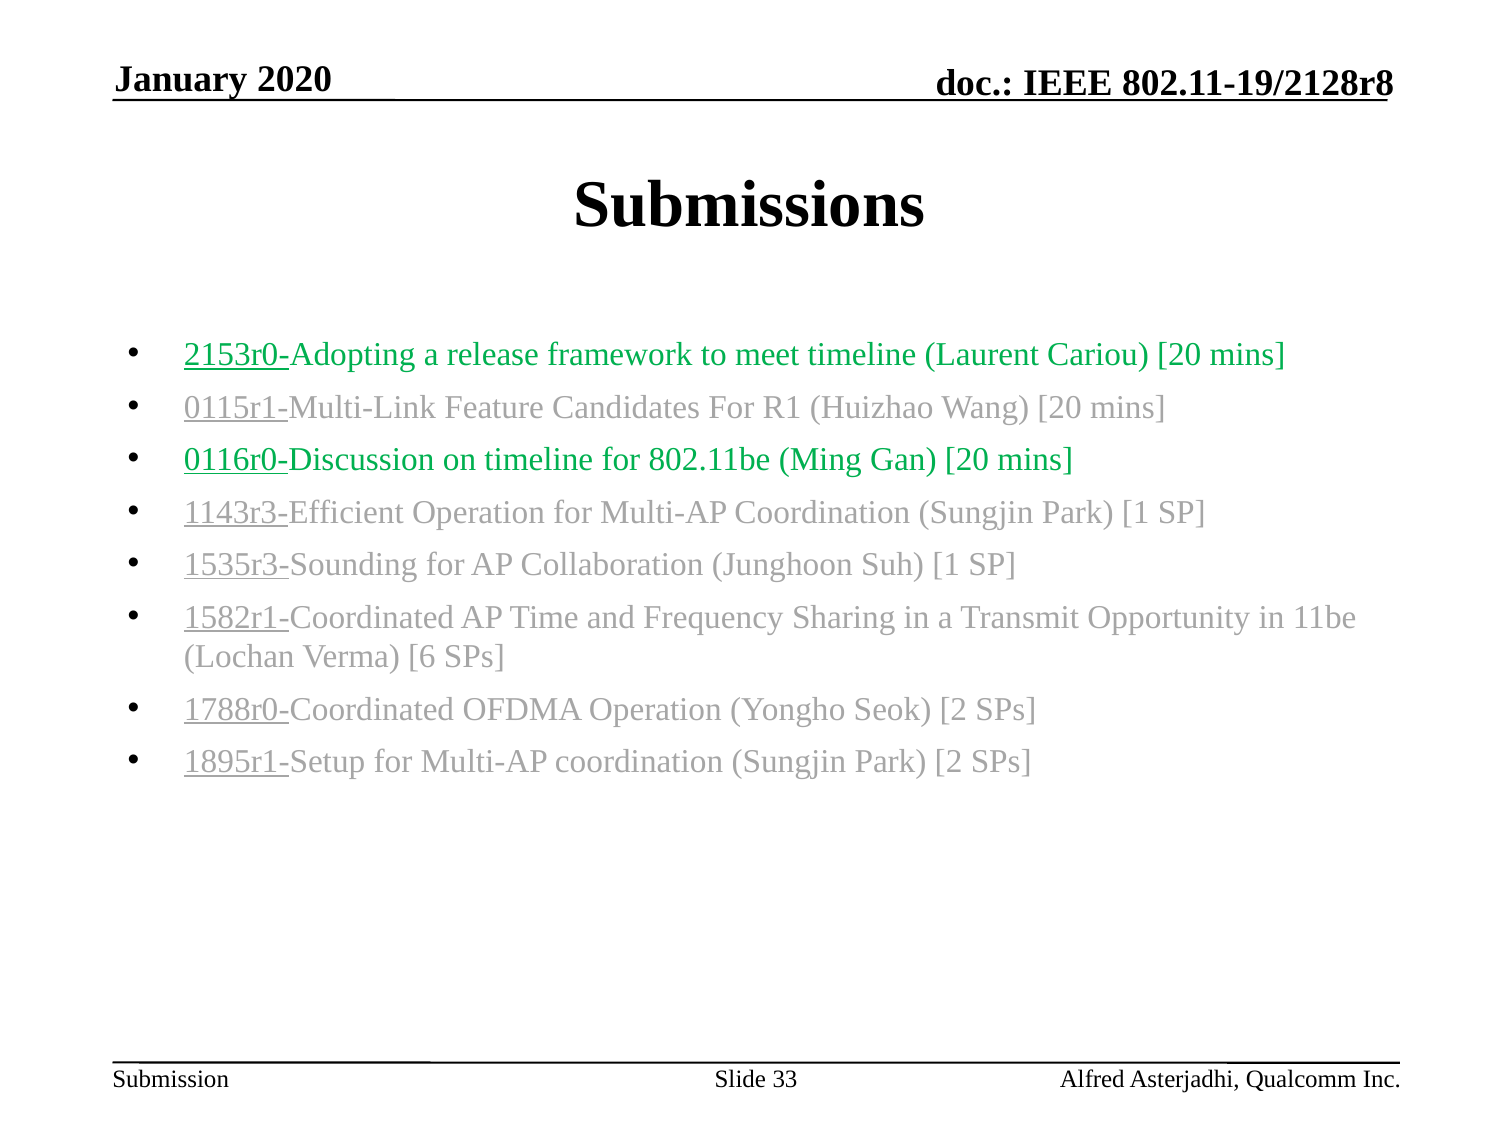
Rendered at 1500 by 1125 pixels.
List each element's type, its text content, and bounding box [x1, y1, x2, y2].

title Submissions [112, 112, 1388, 288]
slide_number Slide 33 [712, 1061, 800, 1123]
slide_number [114, 54, 423, 100]
footer Alfred Asterjadhi, Qualcomm Inc. [878, 1061, 1402, 1093]
list 2153r0-Adopting a release framework to meet timeline (Laurent Cariou) [20 mins] 0115r1-Multi-Link Feature Candidates For R1 (Huizhao Wang) [20 mins] 0116r0-Discussion on timeline for 802.11be (Ming Gan) [20 mins] 1143r3-Efficient Operation for Multi-AP Coordination (Sungjin Park) [1 SP] 1535r3-Sounding for AP Collaboration (Junghoon Suh) [1 SP] 1582r1-Coordinated AP Time and Frequency Sharing in a Transmit Opportunity in 11be (Lochan Verma) [6 SPs] 1788r0-Coordinated OFDMA Operation (Yongho Seok) [2 SPs] 1895r1-Setup for Multi-AP coordination (Sungjin Park) [2 SPs] [112, 324, 1388, 1000]
